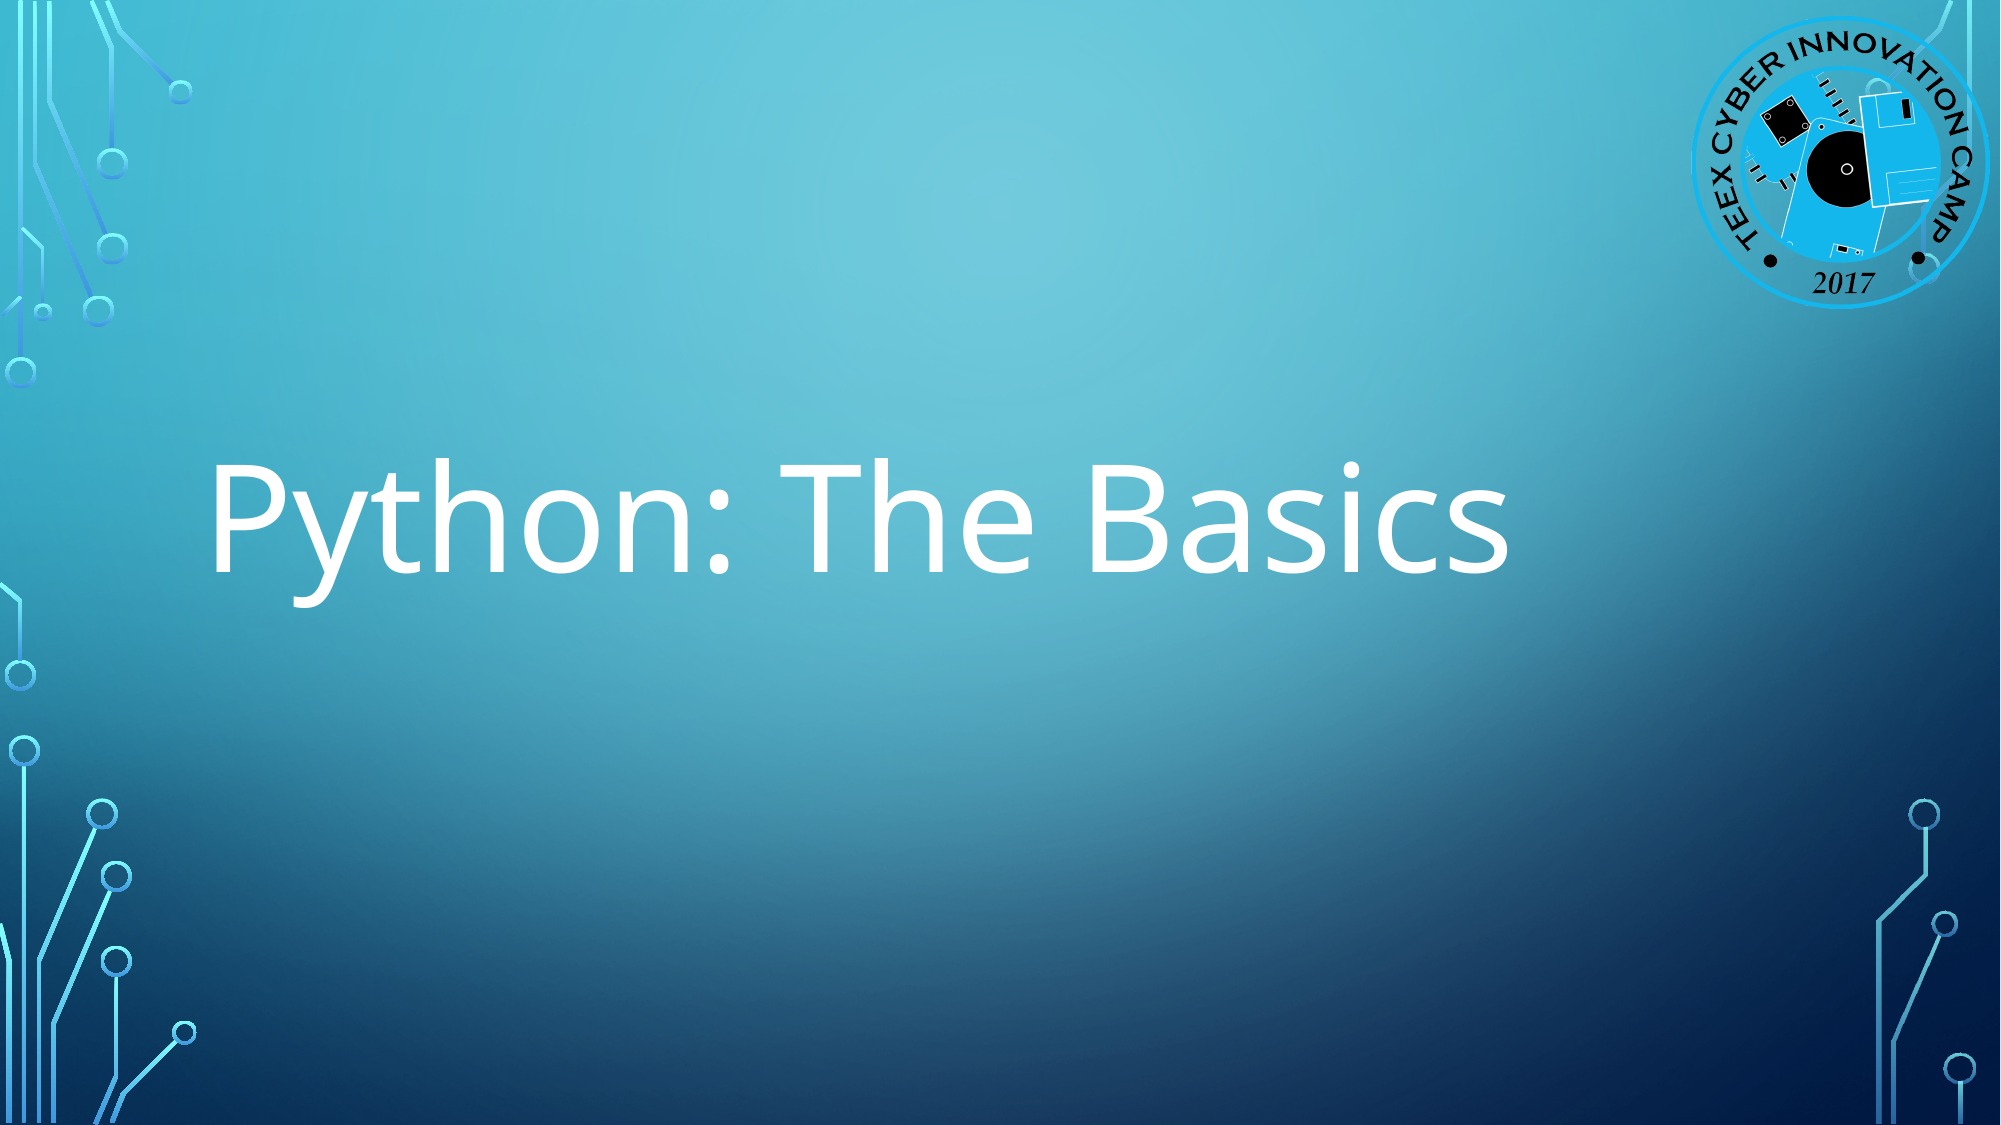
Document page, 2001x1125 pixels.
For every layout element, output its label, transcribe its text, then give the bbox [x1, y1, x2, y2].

title Python: The Basics [187, 402, 1813, 646]
picture [1683, 16, 2000, 333]
